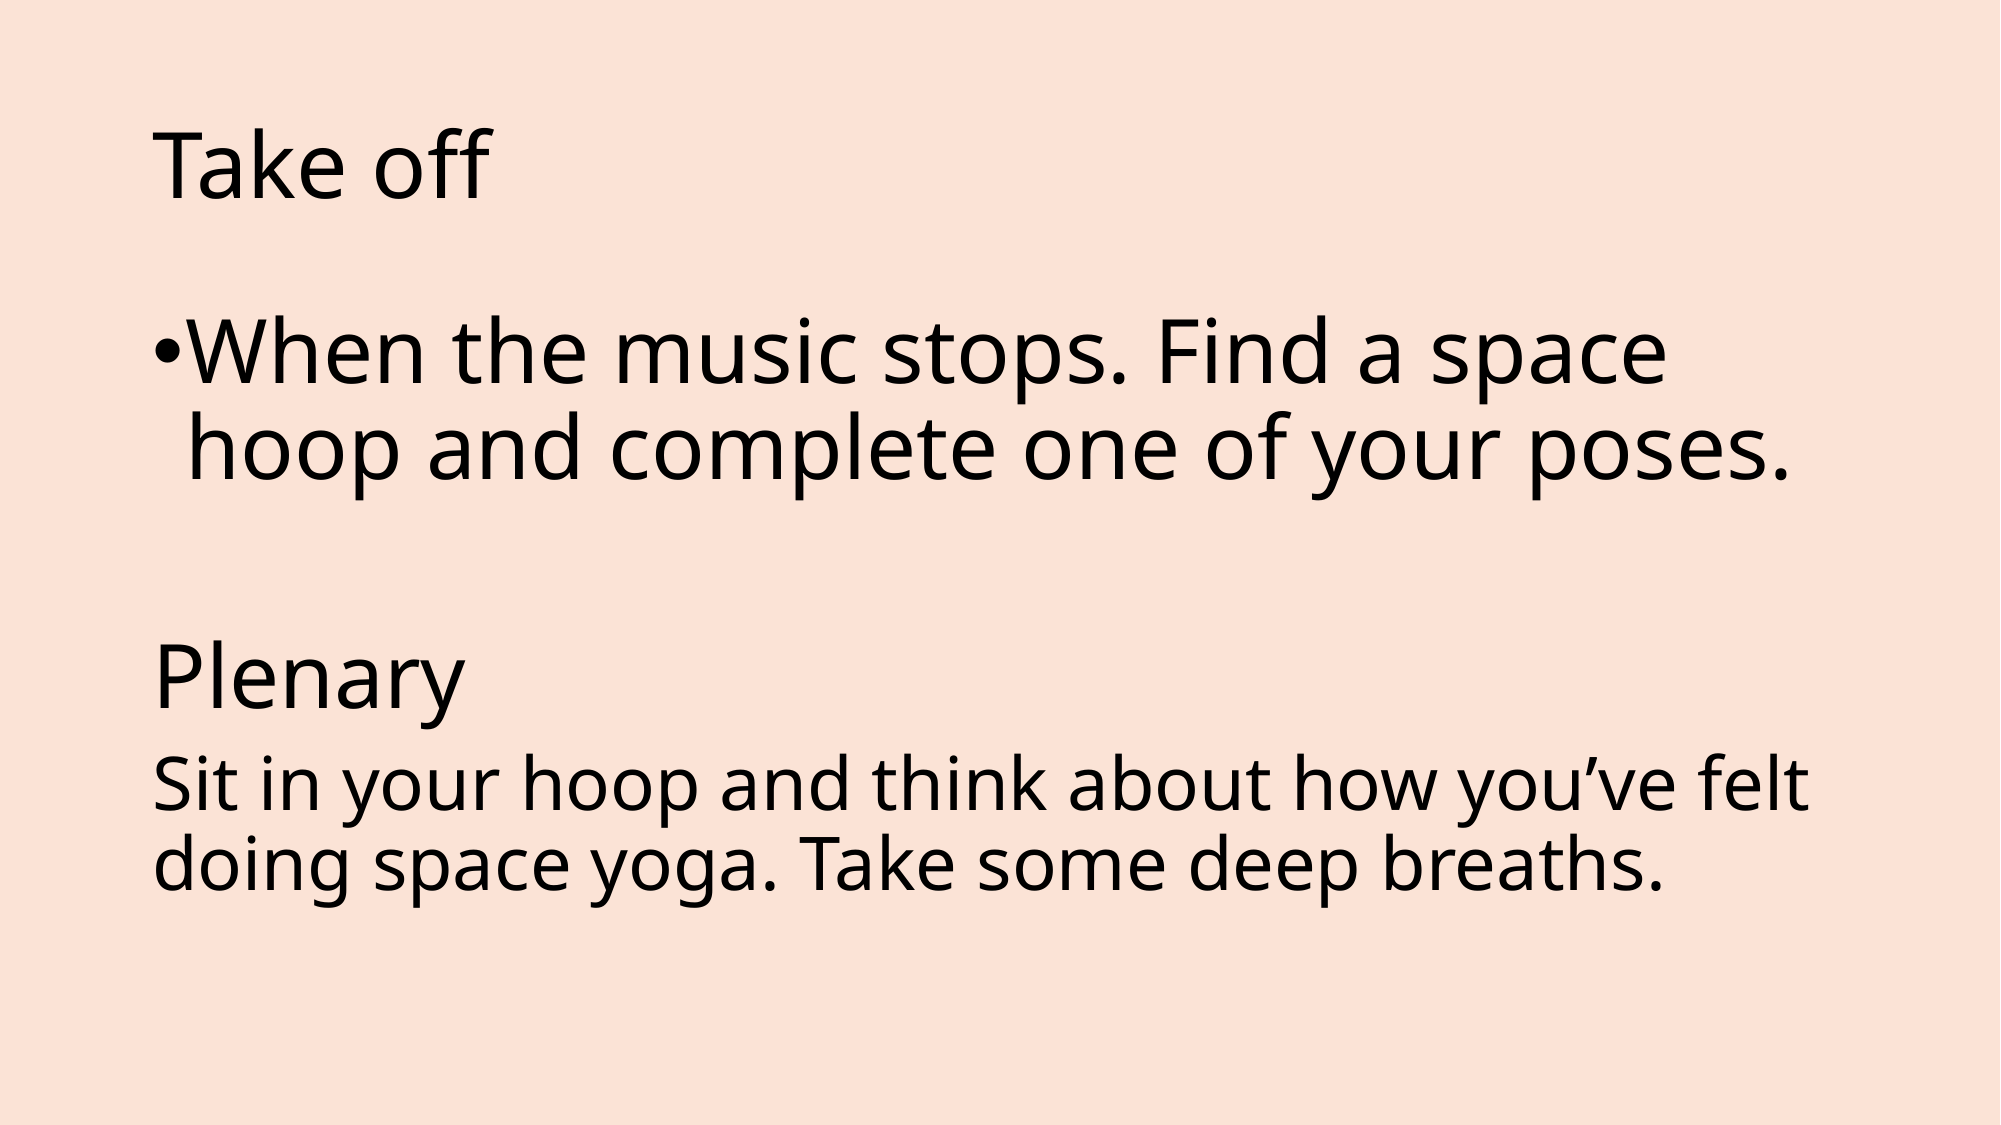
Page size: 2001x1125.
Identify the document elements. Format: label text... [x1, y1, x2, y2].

list When the music stops. Find a space hoop and complete one of your poses. Plenary Sit in your hoop and think about how you’ve felt doing space yoga. Take some deep breaths. [137, 299, 1863, 1014]
title Take off [137, 59, 1863, 278]
